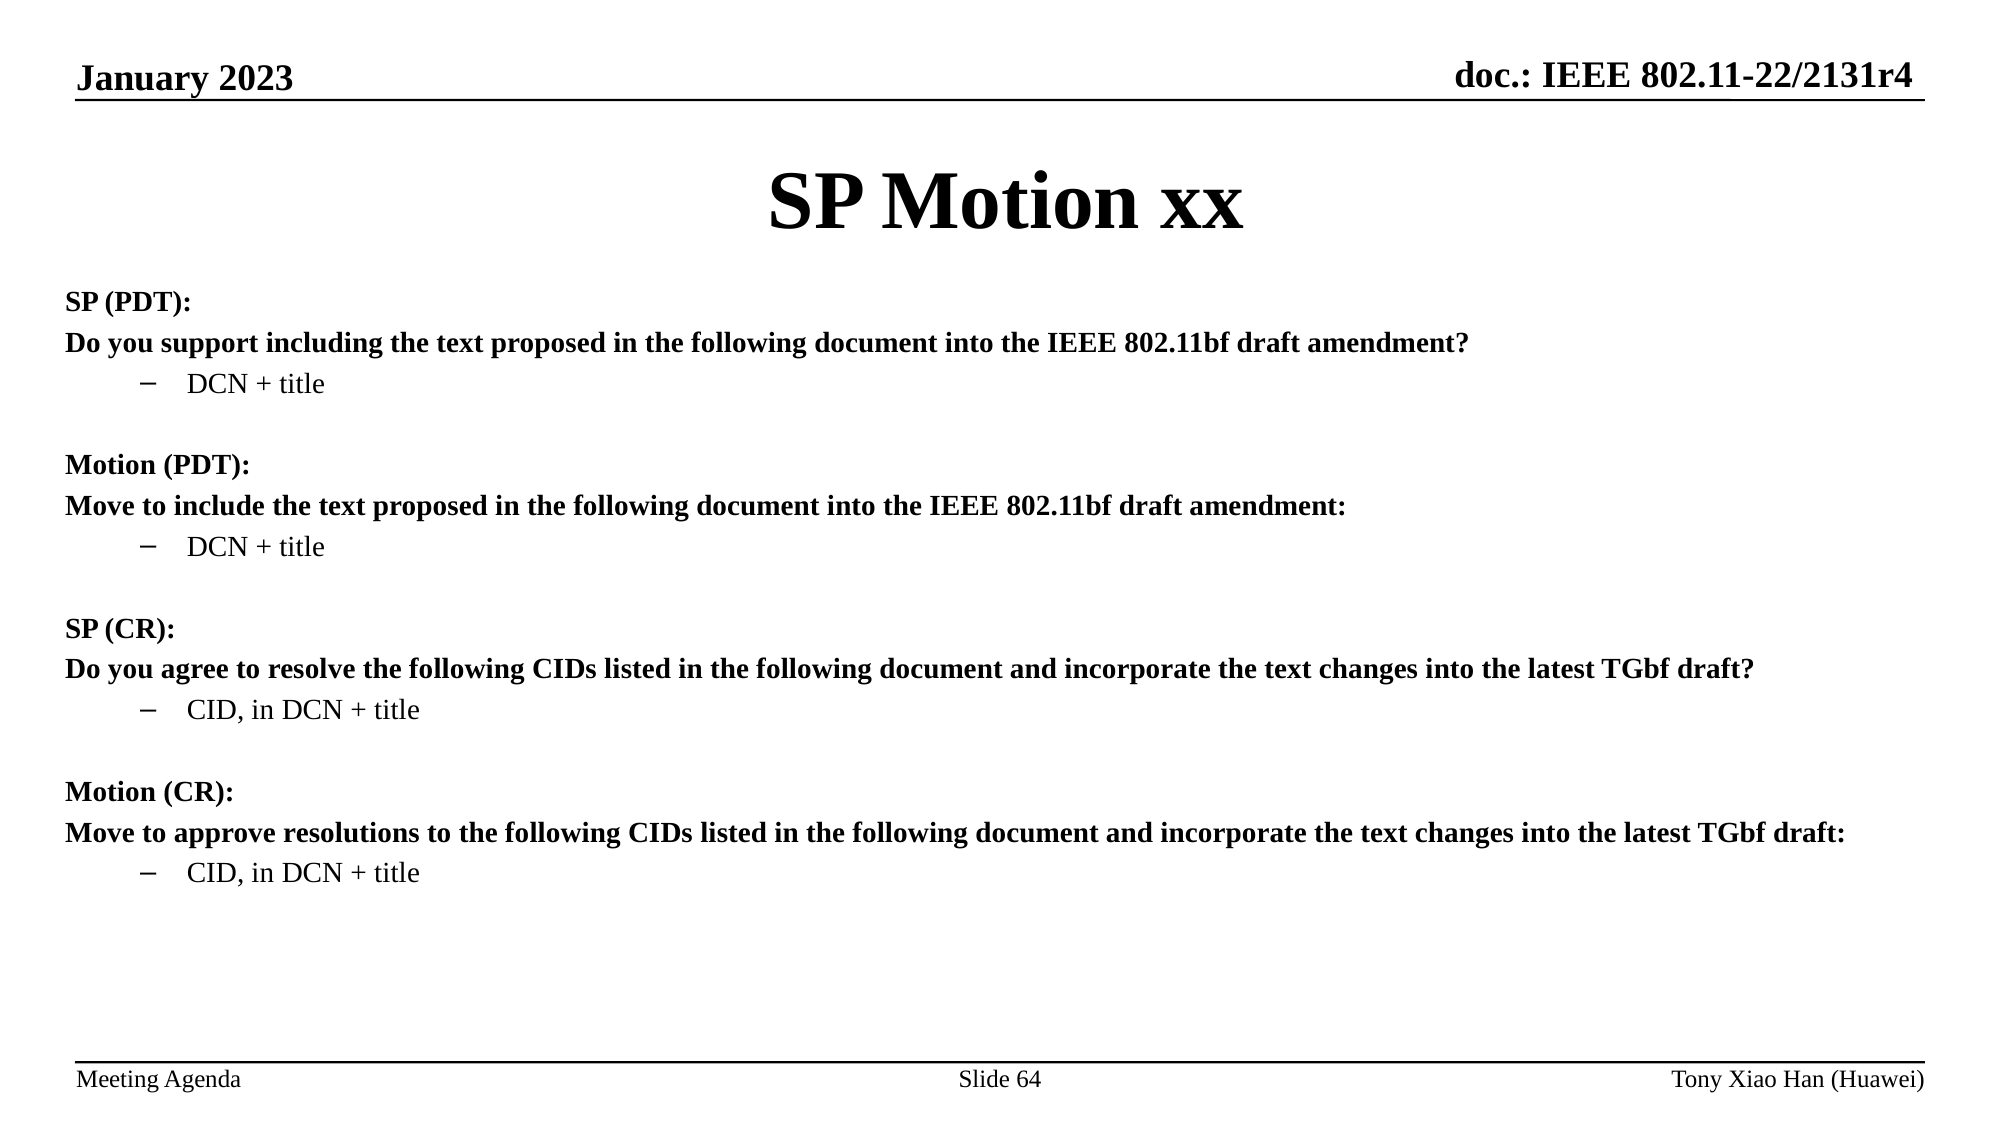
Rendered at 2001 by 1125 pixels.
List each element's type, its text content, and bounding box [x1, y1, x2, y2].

text_box SP (PDT): Do you support including the text proposed in the following document into the IEEE 802.11bf draft amendment? DCN + title Motion (PDT): Move to include the text proposed in the following document into the IEEE 802.11bf draft amendment: DCN + title SP (CR): Do you agree to resolve the following CIDs listed in the following document and incorporate the text changes into the latest TGbf draft? CID, in DCN + title Motion (CR): Move to approve resolutions to the following CIDs listed in the following document and incorporate the text changes into the latest TGbf draft: CID, in DCN + title [49, 274, 1938, 1025]
text_box SP Motion xx [368, 137, 1644, 274]
